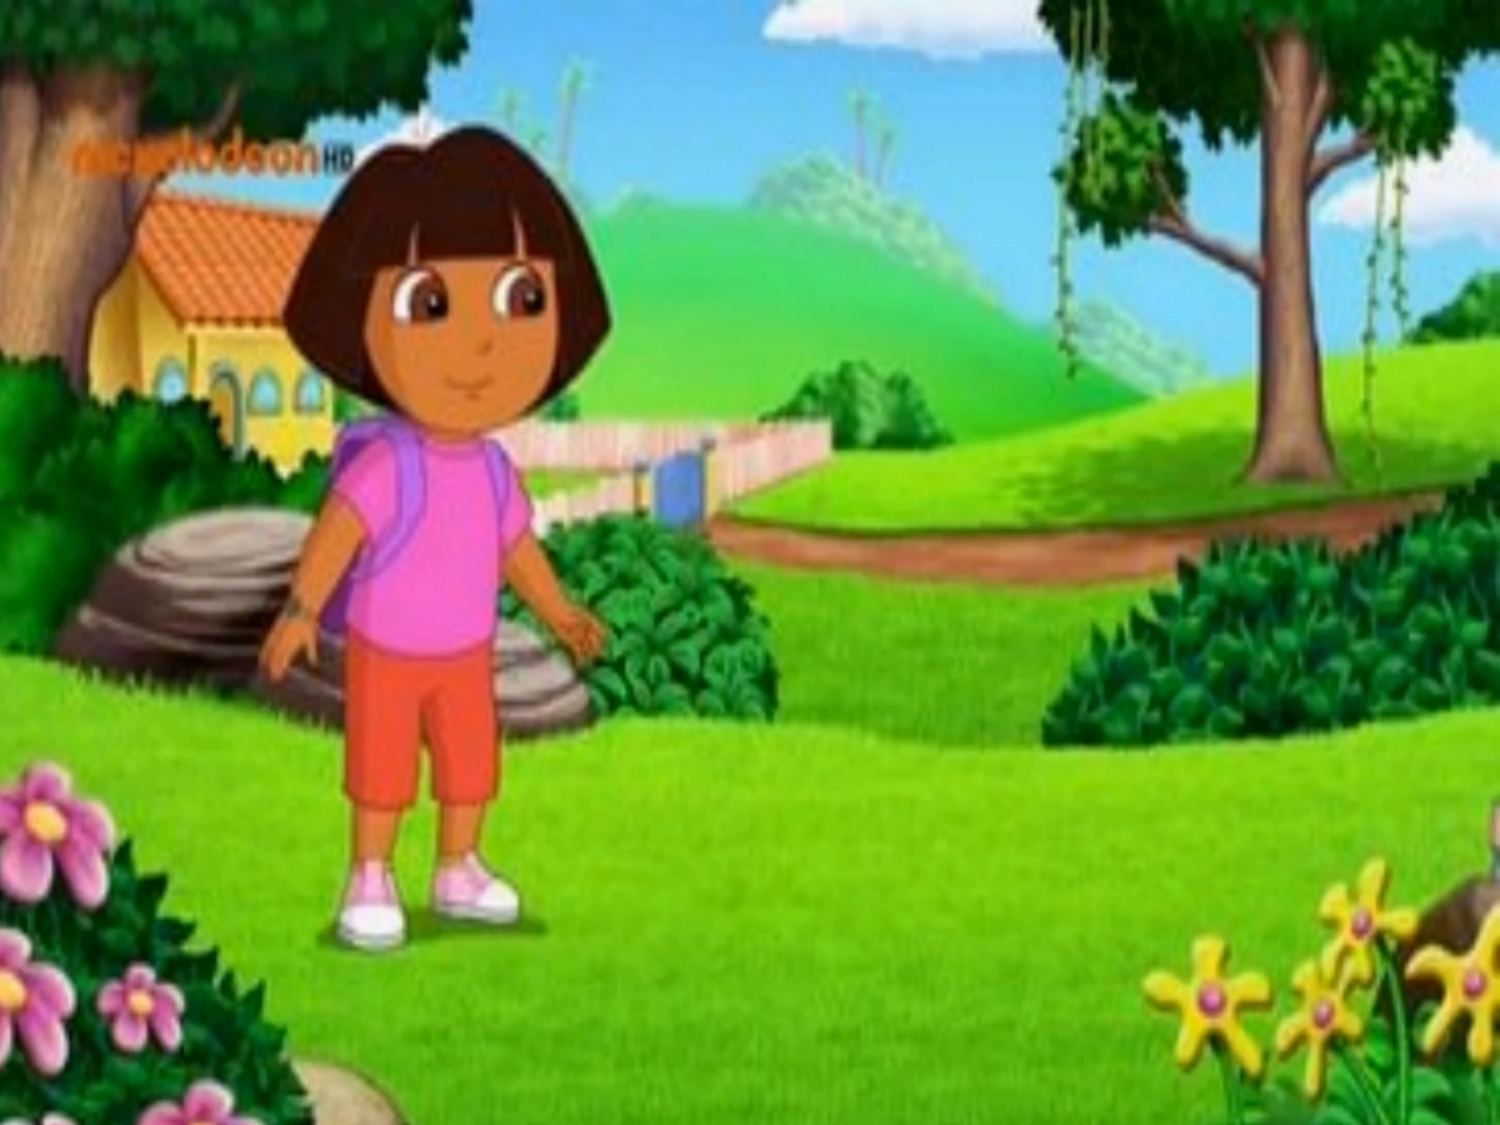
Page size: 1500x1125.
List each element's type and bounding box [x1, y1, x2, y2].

list [0, 0, 1500, 1125]
